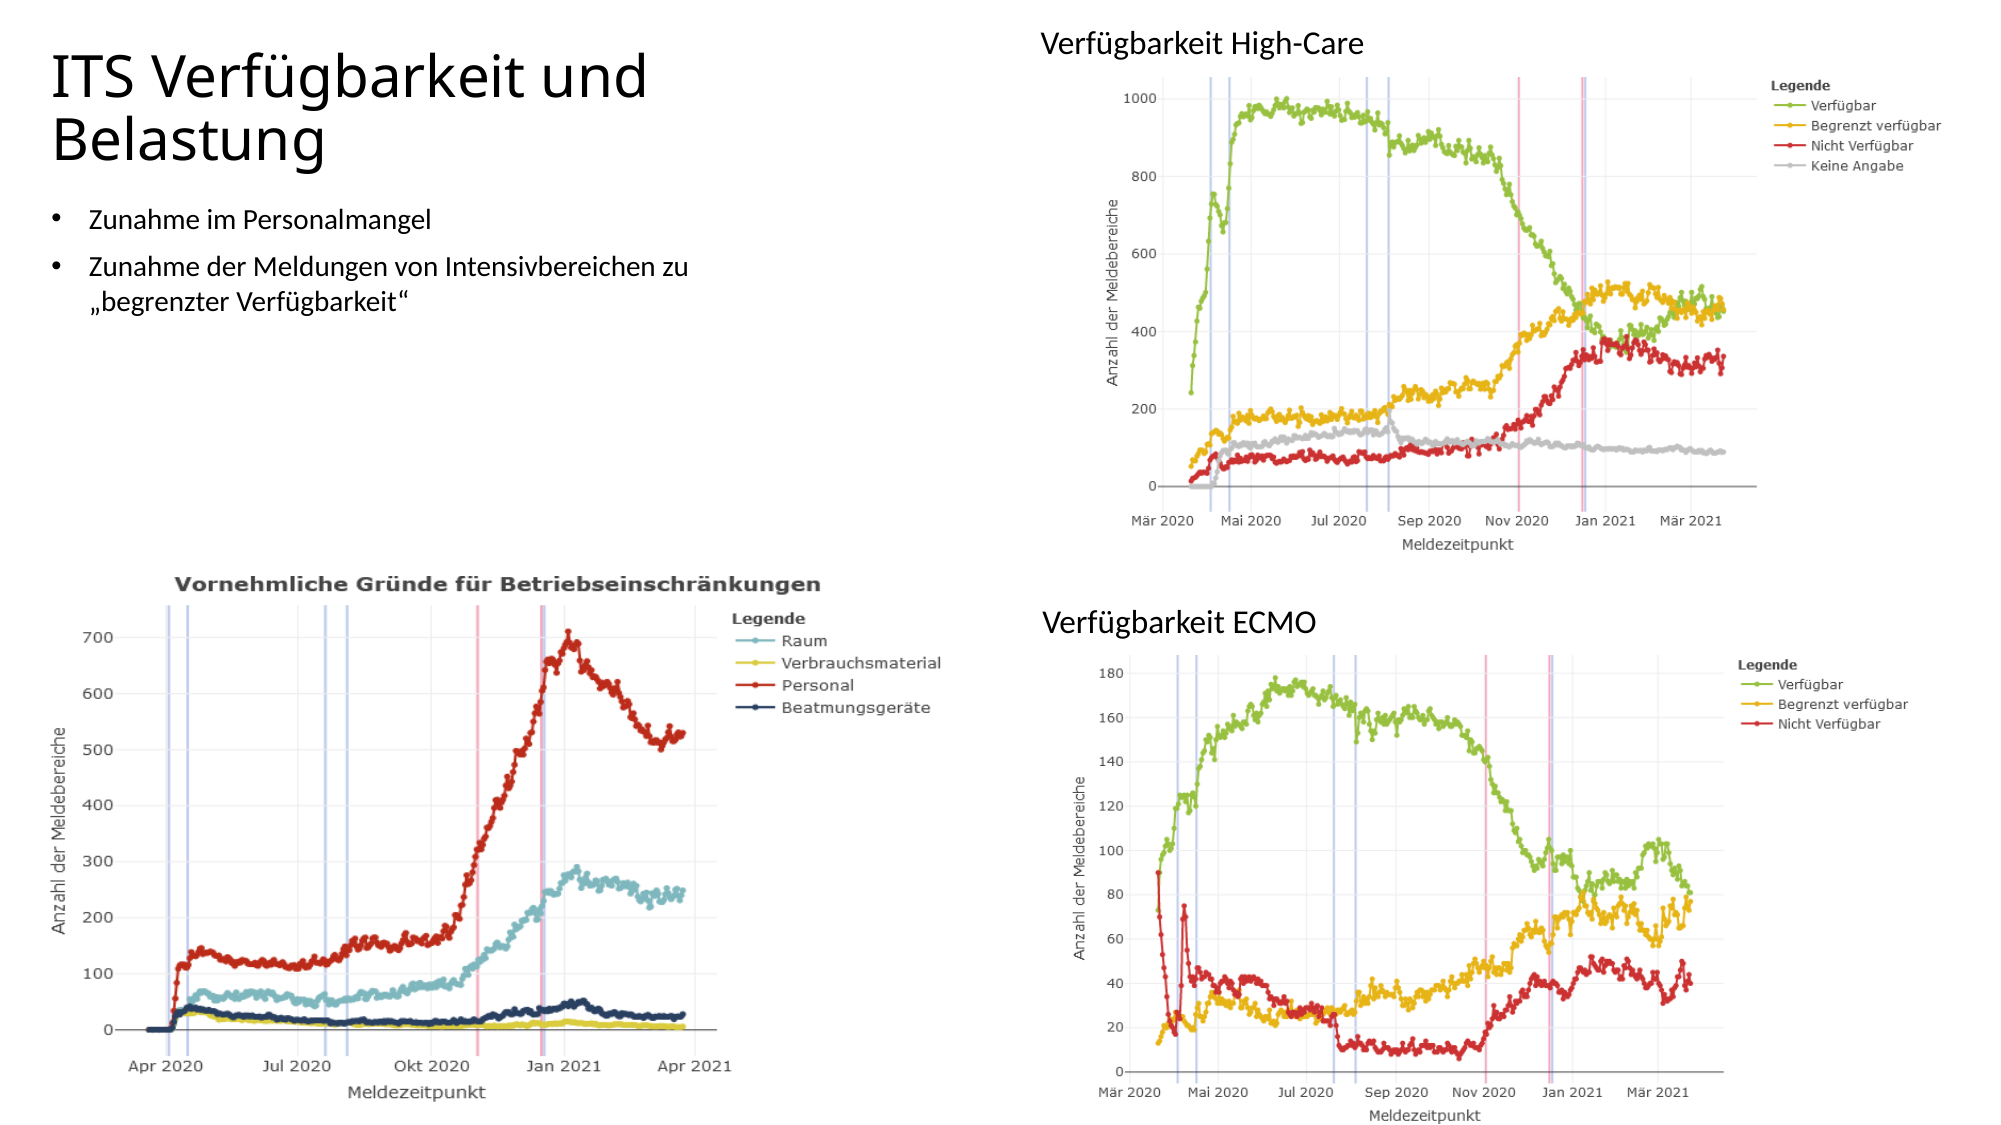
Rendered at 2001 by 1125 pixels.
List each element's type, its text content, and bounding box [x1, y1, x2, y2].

picture [36, 576, 960, 1103]
picture [1061, 655, 1922, 1125]
title ITS Verfügbarkeit und Belastung [51, 47, 840, 111]
text_box Verfügbarkeit ECMO [1027, 592, 1488, 648]
picture [1094, 77, 1955, 554]
list Zunahme im Personalmangel Zunahme der Meldungen von Intensivbereichen zu „begrenzter Verfügbarkeit“ [36, 192, 855, 316]
text_box Verfügbarkeit High-Care [1025, 13, 1487, 69]
